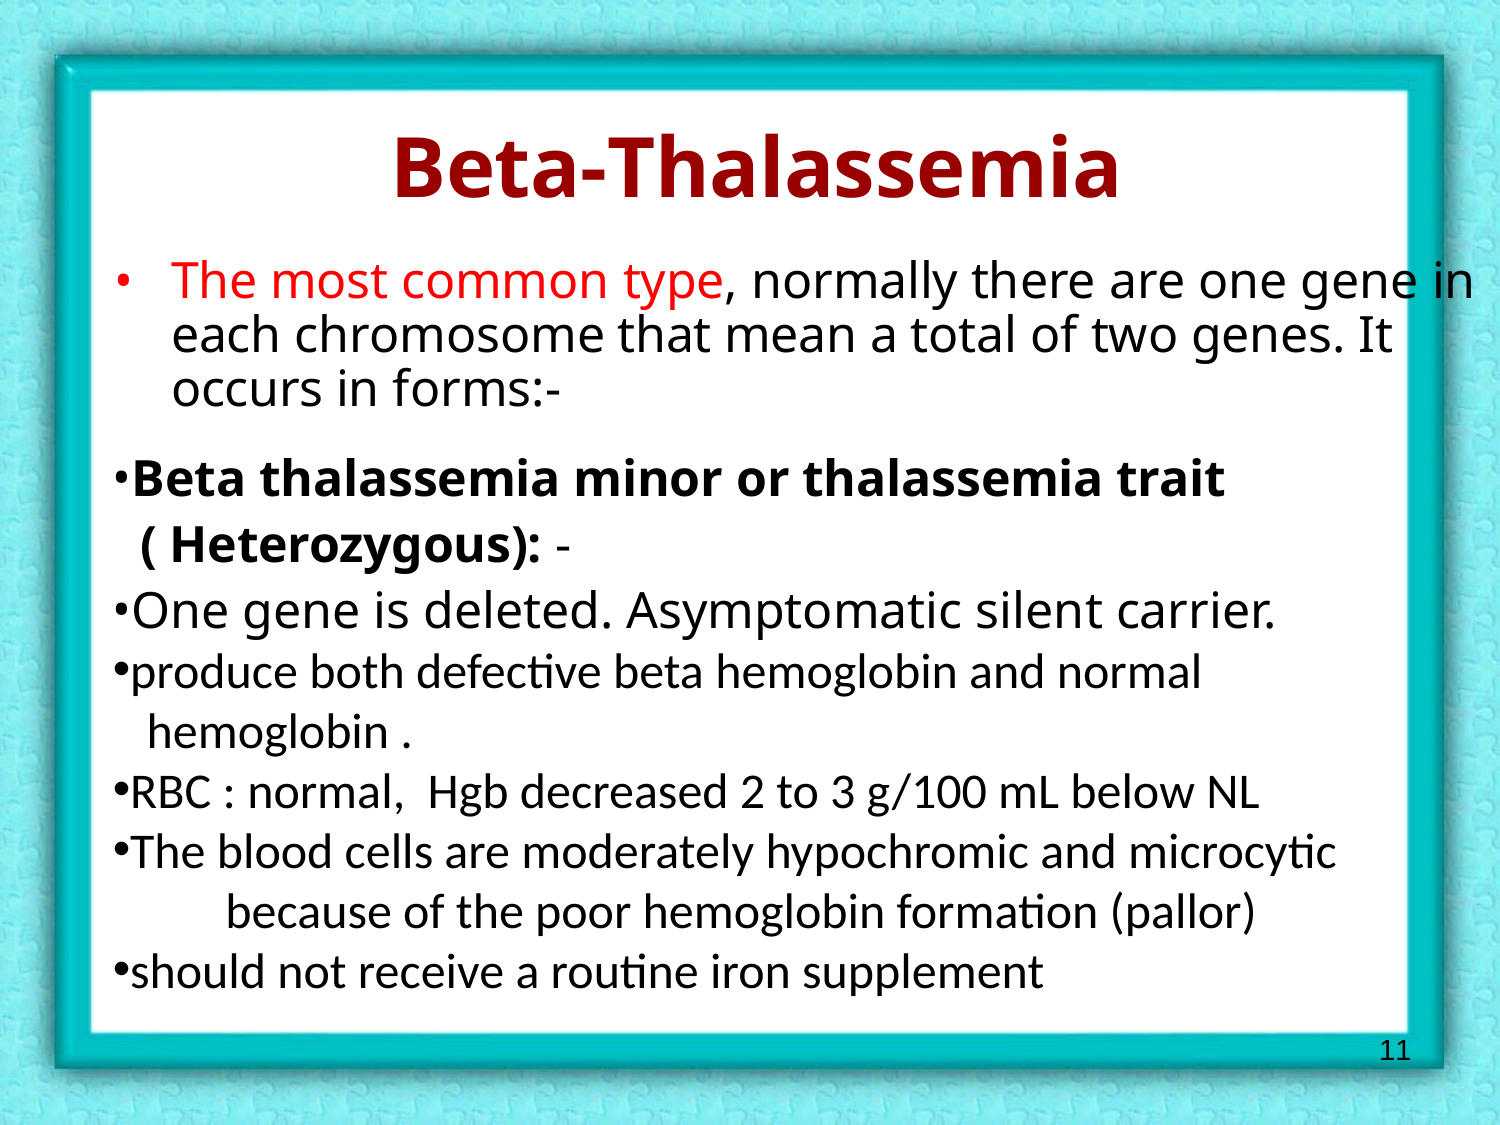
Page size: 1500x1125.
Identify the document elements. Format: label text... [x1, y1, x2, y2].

title Beta-Thalassemia [253, 96, 1247, 210]
slide_number 11 [1377, 1031, 1415, 1069]
text_box The most common type, normally there are one gene in each chromosome that mean a total of two genes. It occurs in forms:- Beta thalassemia minor or thalassemia trait ( Heterozygous): - One gene is deleted. Asymptomatic silent carrier. produce both defective beta hemoglobin and normal hemoglobin . RBC : normal, Hgb decreased 2 to 3 g/100 mL below NL The blood cells are moderately hypochromic and microcytic because of the poor hemoglobin formation (pallor) should not receive a routine iron supplement [112, 254, 1500, 870]
picture [0, 0, 1500, 1125]
